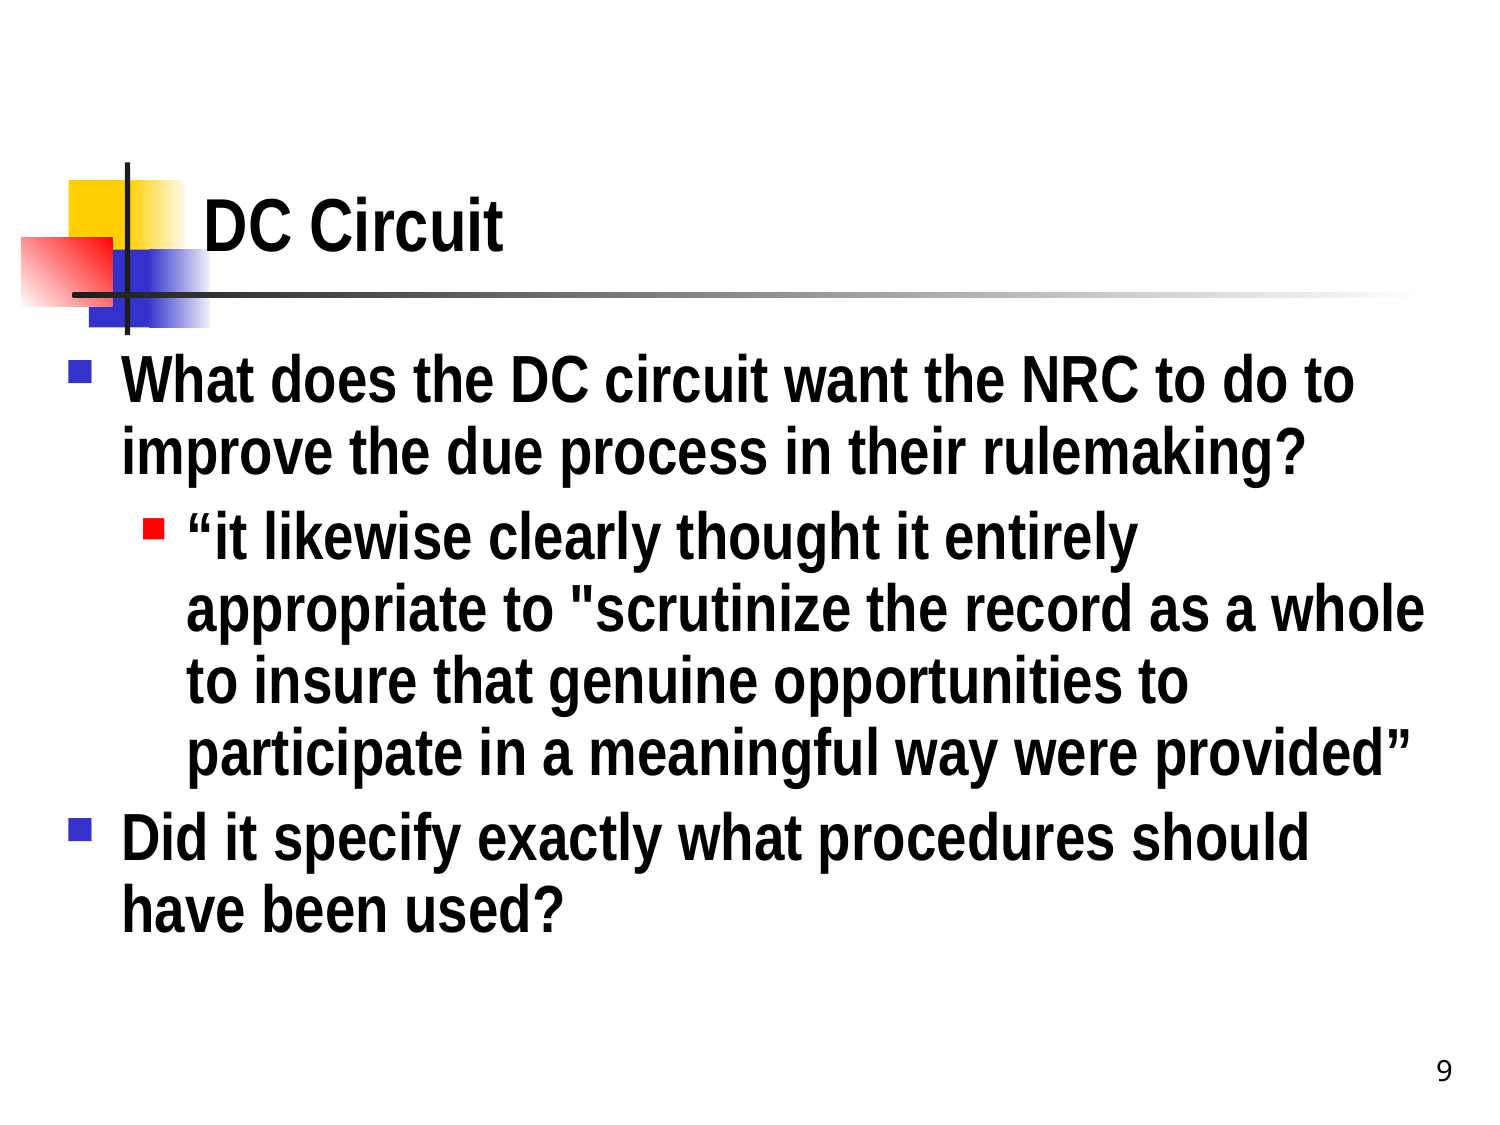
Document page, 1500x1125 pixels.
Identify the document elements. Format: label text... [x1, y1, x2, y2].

list What does the DC circuit want the NRC to do to improve the due process in their rulemaking? “it likewise clearly thought it entirely appropriate to "scrutinize the record as a whole to insure that genuine opportunities to participate in a meaningful way were provided” Did it specify exactly what procedures should have been used? [50, 337, 1450, 1075]
title DC Circuit [188, 35, 1468, 275]
slide_number 9 [1155, 1024, 1468, 1100]
